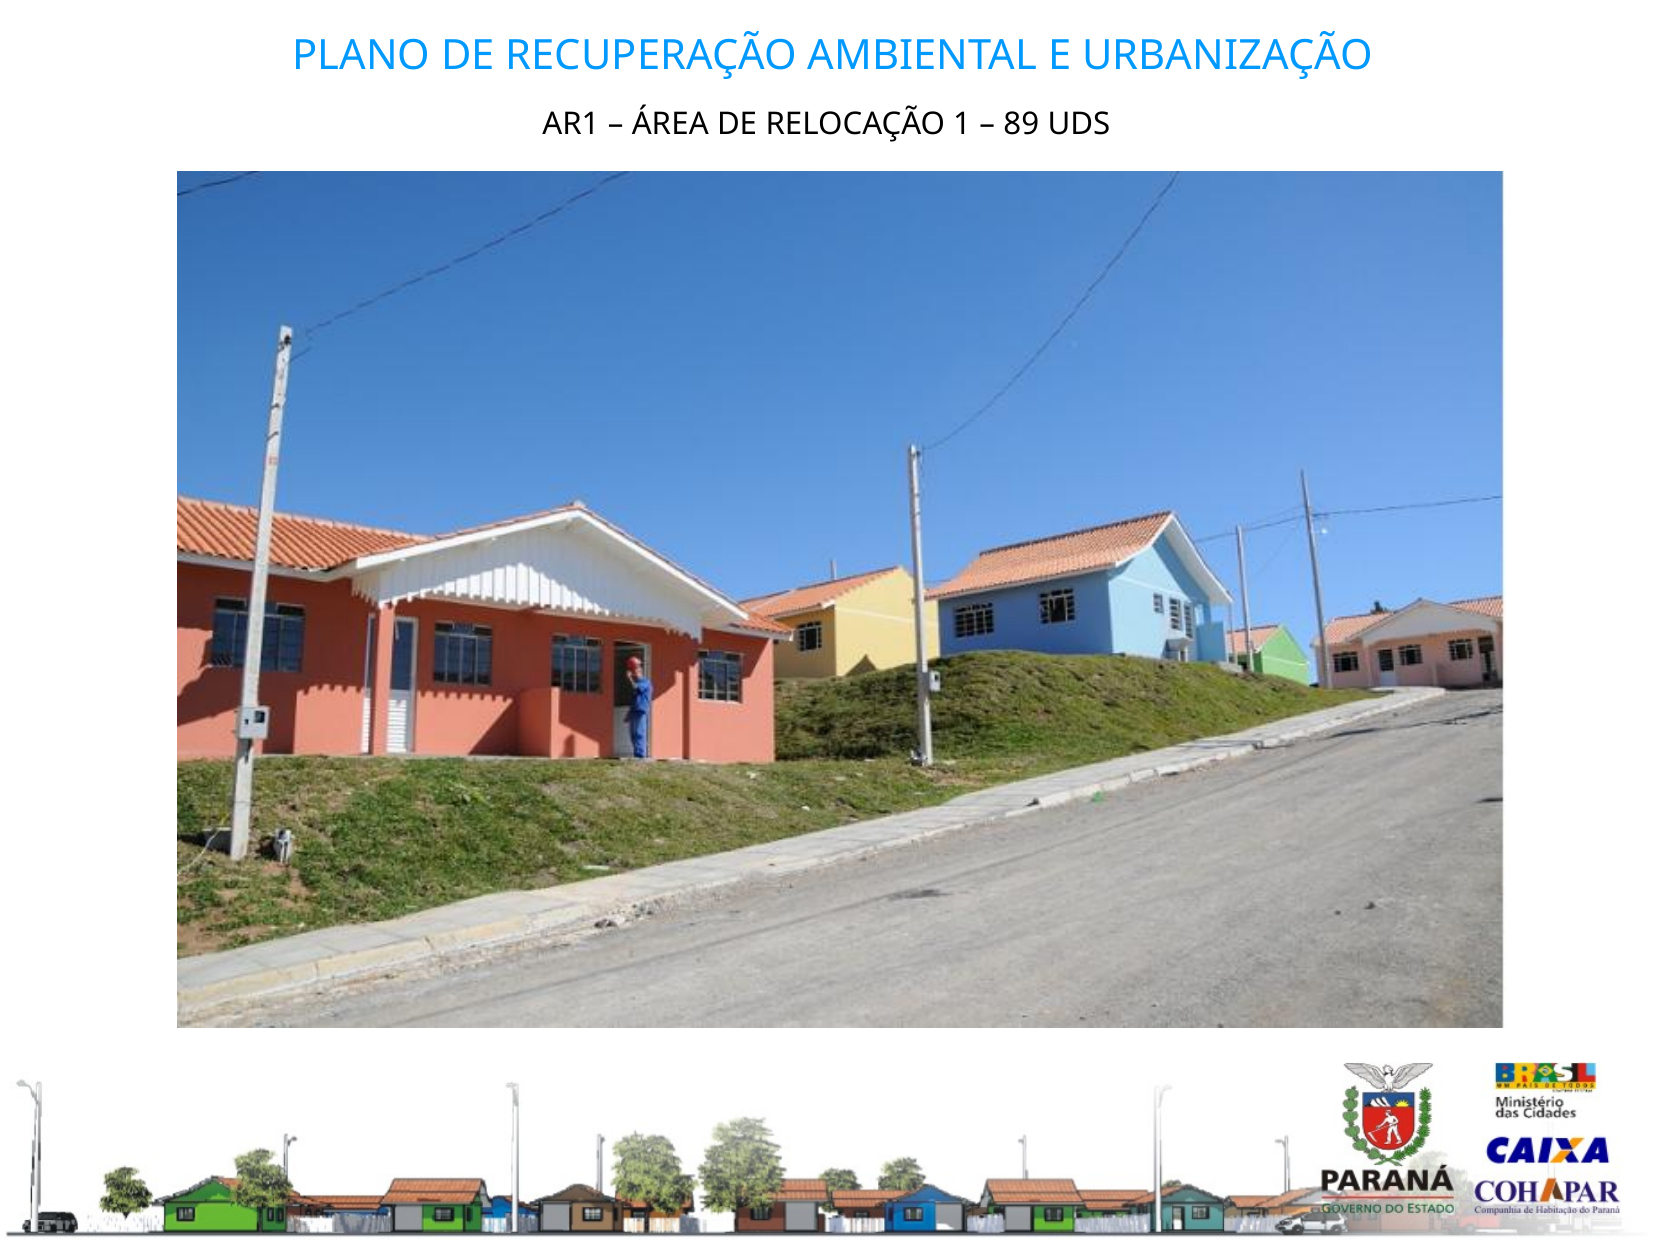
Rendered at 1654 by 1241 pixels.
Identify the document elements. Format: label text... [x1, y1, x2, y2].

text_box AR1 – ÁREA DE RELOCAÇÃO 1 – 89 UDS [29, 88, 1624, 148]
text_box PLANO DE RECUPERAÇÃO AMBIENTAL E URBANIZAÇÃO [35, 11, 1630, 86]
picture [176, 171, 1506, 1028]
picture [0, 1062, 1654, 1241]
